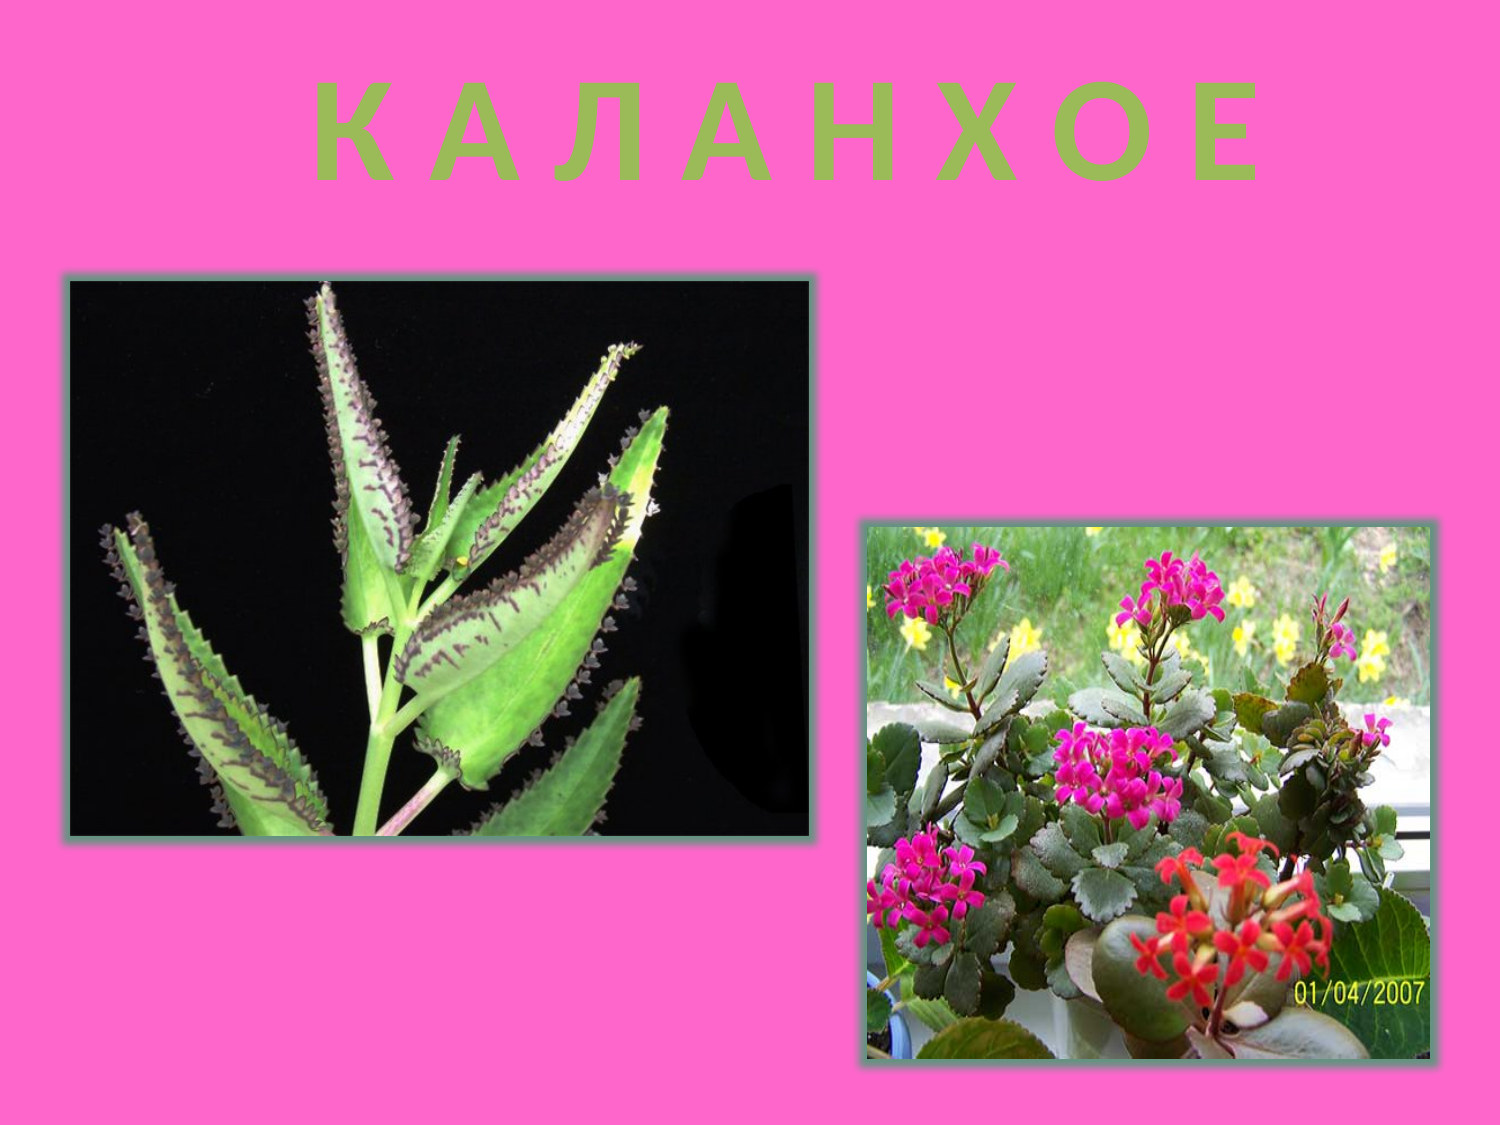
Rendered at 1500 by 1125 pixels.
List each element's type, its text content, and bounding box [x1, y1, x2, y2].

picture [70, 280, 809, 837]
text_box К А Л А Н Х О Е [222, 23, 1325, 219]
picture [866, 527, 1430, 1059]
